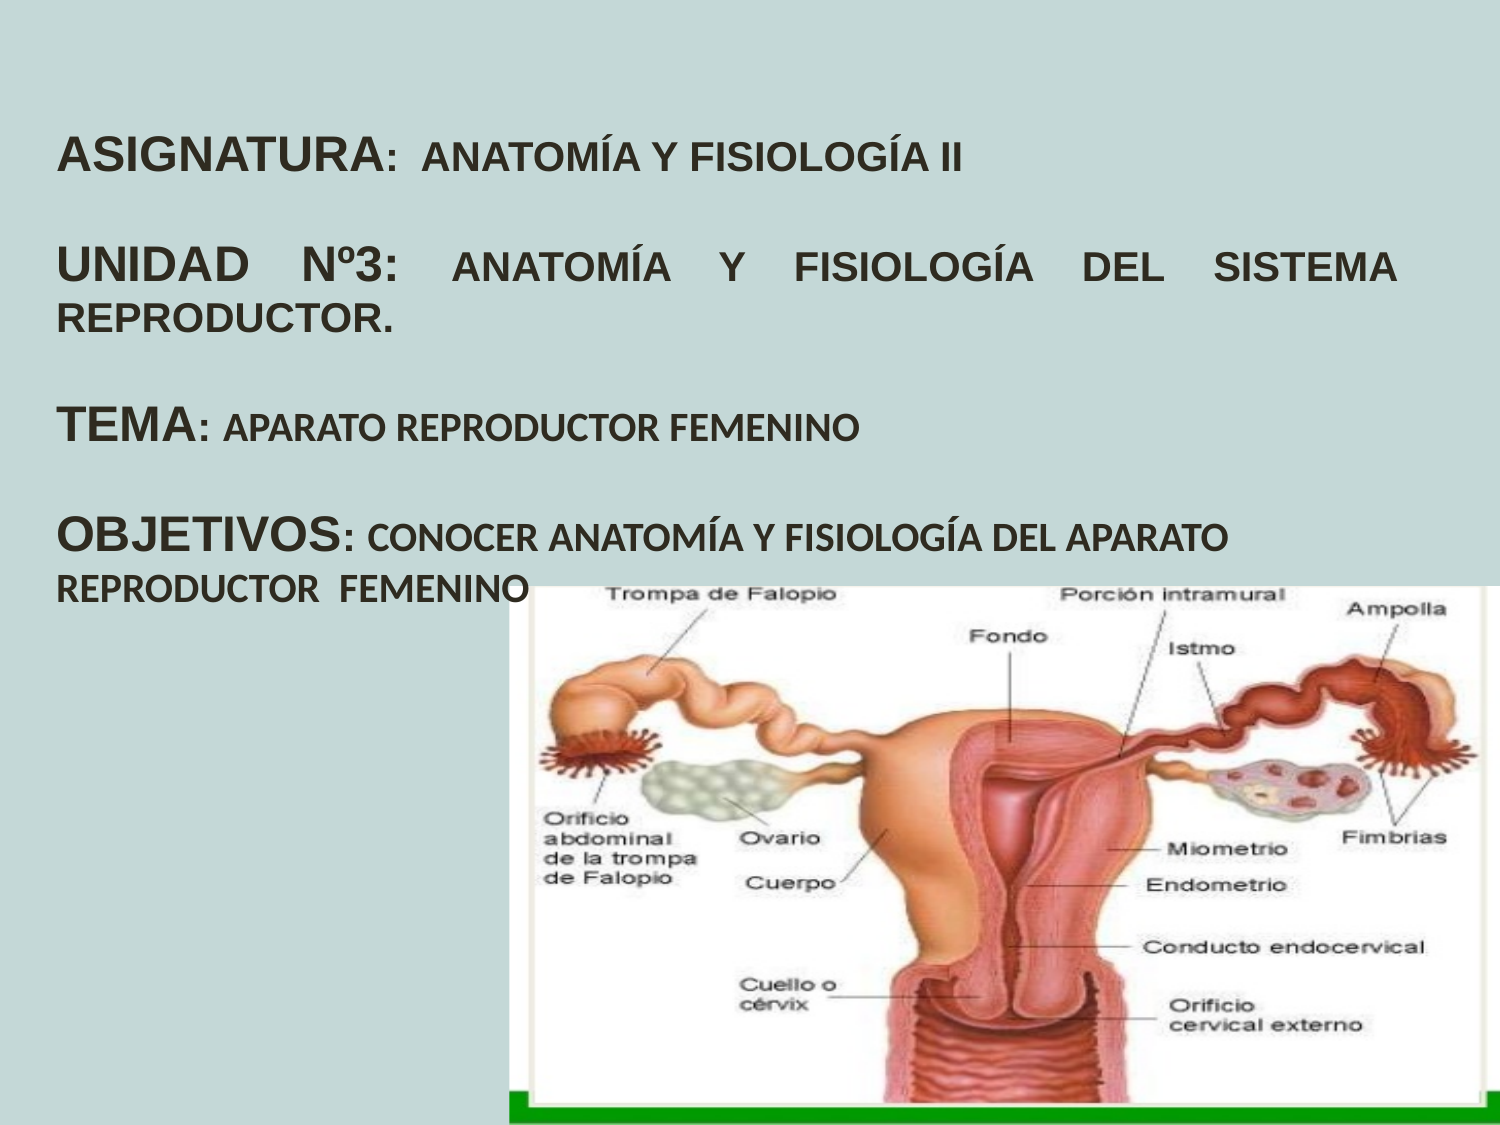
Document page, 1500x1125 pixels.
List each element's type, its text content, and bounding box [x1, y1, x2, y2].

text_box ASIGNATURA: ANATOMÍA Y FISIOLOGÍA II UNIDAD Nº3: ANATOMÍA Y FISIOLOGÍA DEL SISTEMA REPRODUCTOR. TEMA: APARATO REPRODUCTOR FEMENINO OBJETIVOS: CONOCER ANATOMÍA Y FISIOLOGÍA DEL APARATO REPRODUCTOR FEMENINO [41, 113, 1412, 619]
picture [509, 585, 1500, 1125]
